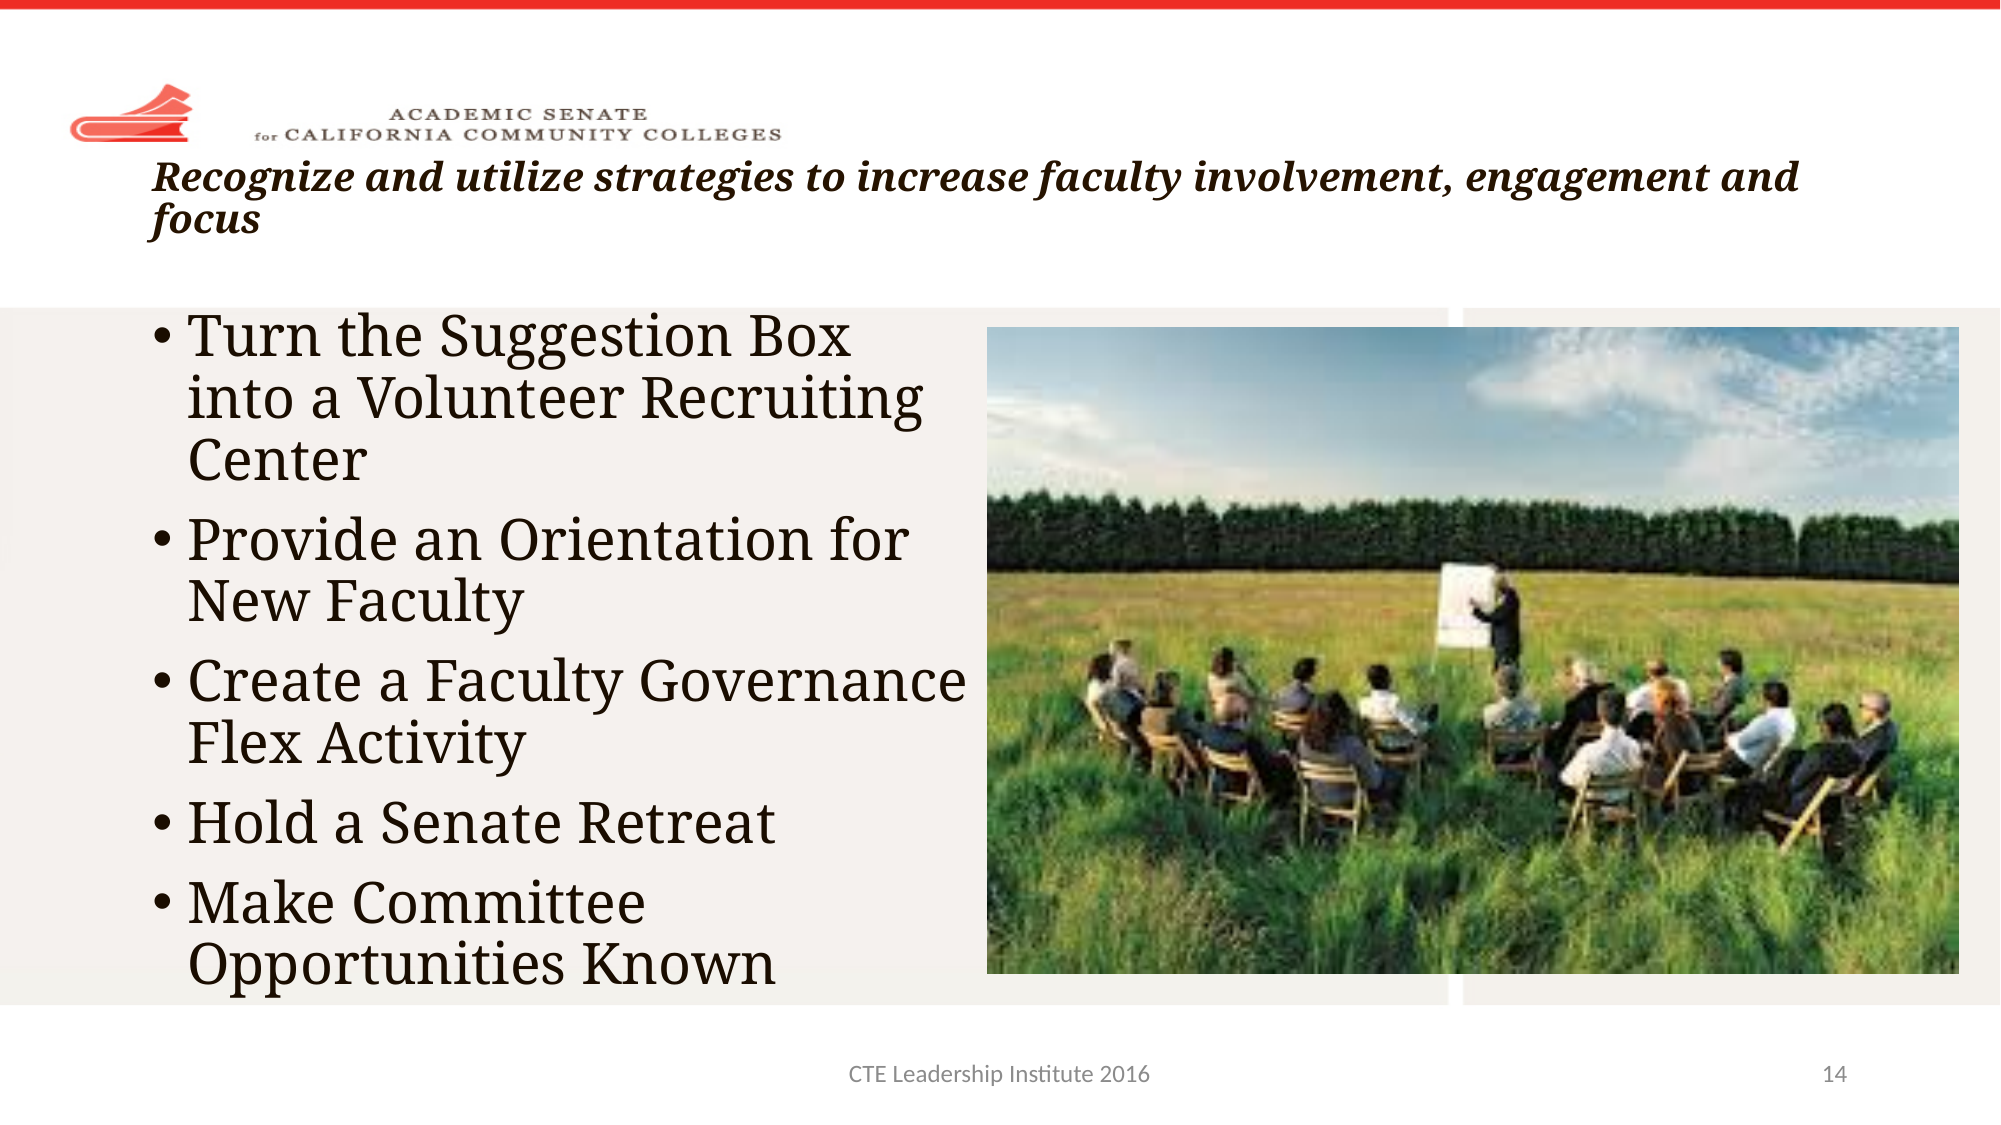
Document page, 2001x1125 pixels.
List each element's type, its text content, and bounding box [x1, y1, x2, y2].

picture [0, 0, 2001, 1125]
slide_number 14 [1412, 1042, 1863, 1103]
footer CTE Leadership Institute 2016 [662, 1042, 1338, 1103]
title Recognize and utilize strategies to increase faculty involvement, engagement and focus [137, 148, 1863, 299]
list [987, 327, 1959, 974]
list Turn the Suggestion Box into a Volunteer Recruiting Center Provide an Orientation for New Faculty Create a Faculty Governance Flex Activity Hold a Senate Retreat Make Committee Opportunities Known [137, 299, 988, 1014]
